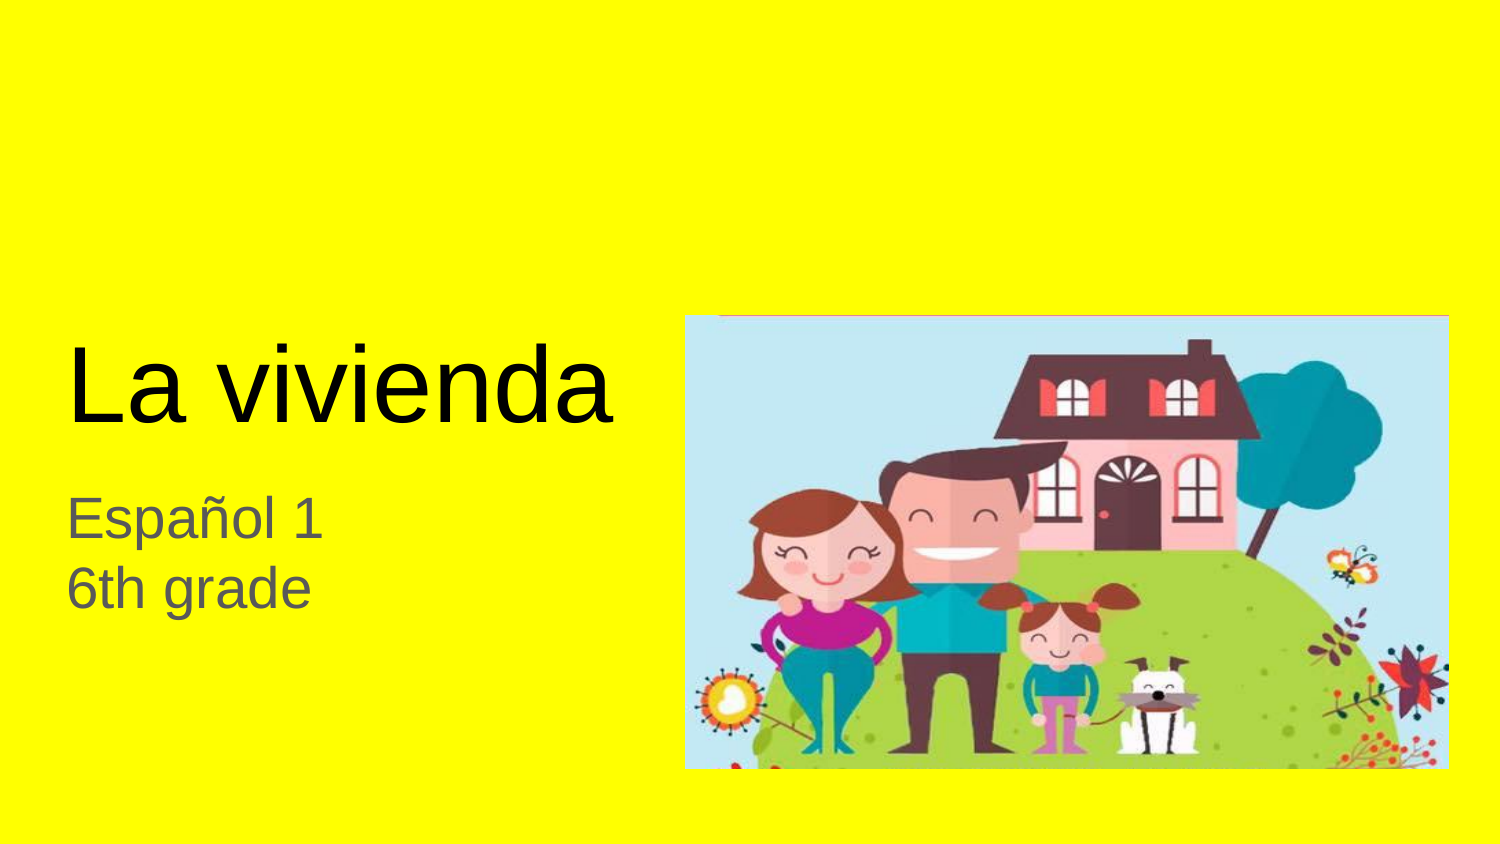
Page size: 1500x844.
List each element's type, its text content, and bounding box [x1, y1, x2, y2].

title La vivienda [51, 122, 1449, 459]
subtitle Español 1 6th grade [51, 464, 679, 595]
picture [684, 314, 1450, 769]
